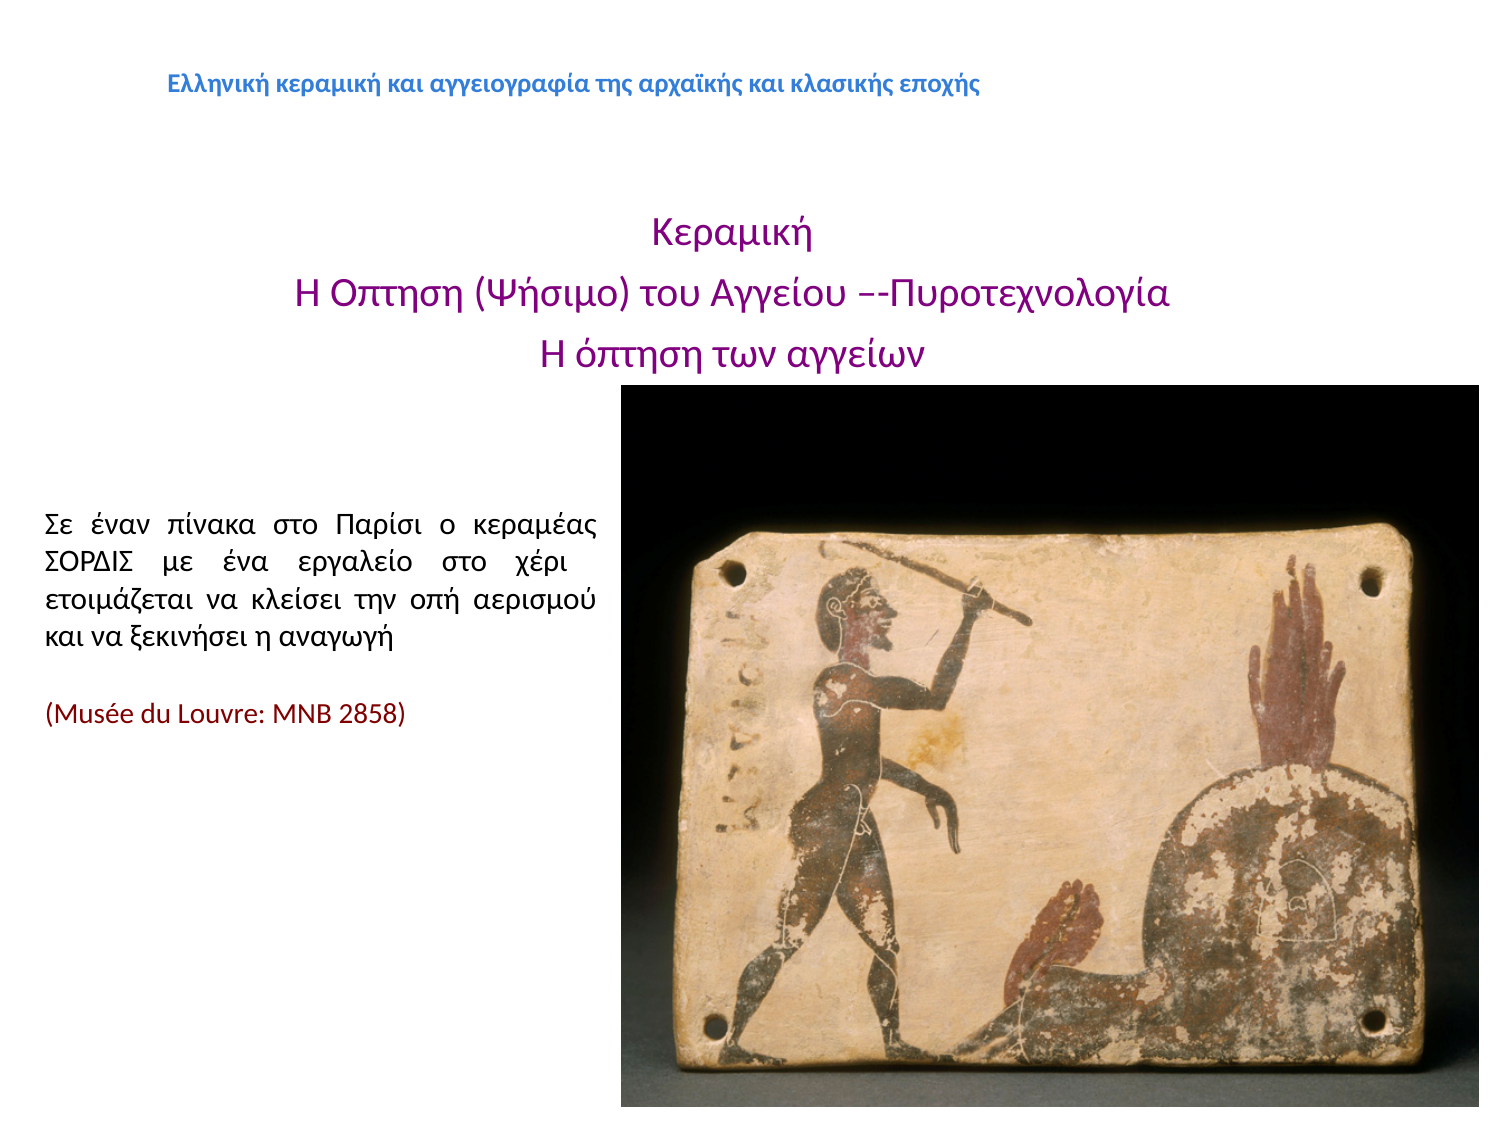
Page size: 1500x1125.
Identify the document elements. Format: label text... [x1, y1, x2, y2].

text_box Σε έναν πίνακα στο Παρίσι ο κεραμέας ΣΟΡΔΙΣ με ένα εργαλείο στο χέρι ετοιμάζεται να κλείσει την οπή αερισμού και να ξεκινήσει η αναγωγή (Musée du Louvre: ΜΝΒ 2858) [31, 494, 611, 741]
text_box Κεραμική Η Όπτηση (Ψήσιμο) του Αγγείου –-Πυροτεχνολογία Η όπτηση των αγγείων [72, 217, 1393, 397]
picture [621, 385, 1479, 1107]
text_box Ελληνική κεραμική και αγγειογραφία της αρχαϊκής και κλασικής εποχής [152, 58, 1428, 106]
